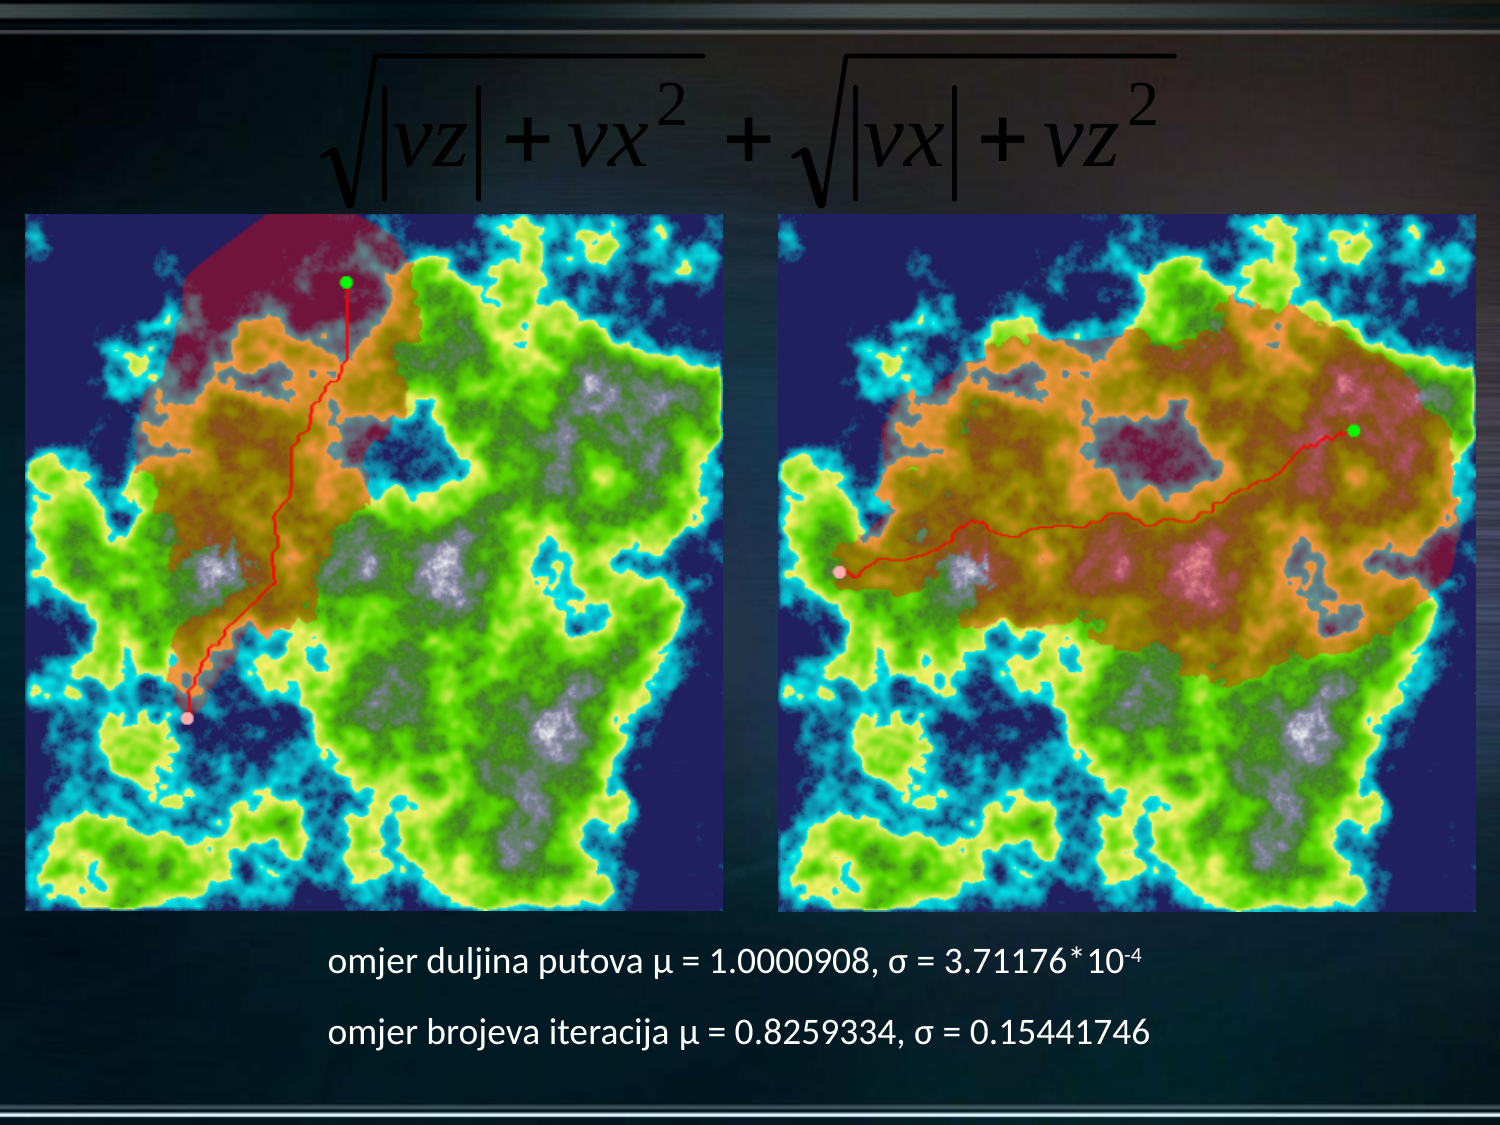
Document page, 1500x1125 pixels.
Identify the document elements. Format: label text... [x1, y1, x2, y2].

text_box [301, 28, 1199, 213]
text_box omjer duljina putova μ = 1.0000908, σ = 3.71176*10-4 [312, 928, 1199, 989]
picture [0, 1, 1500, 1125]
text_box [23, 213, 1476, 912]
text_box omjer brojeva iteracija μ = 0.8259334, σ = 0.15441746 [312, 999, 1199, 1060]
